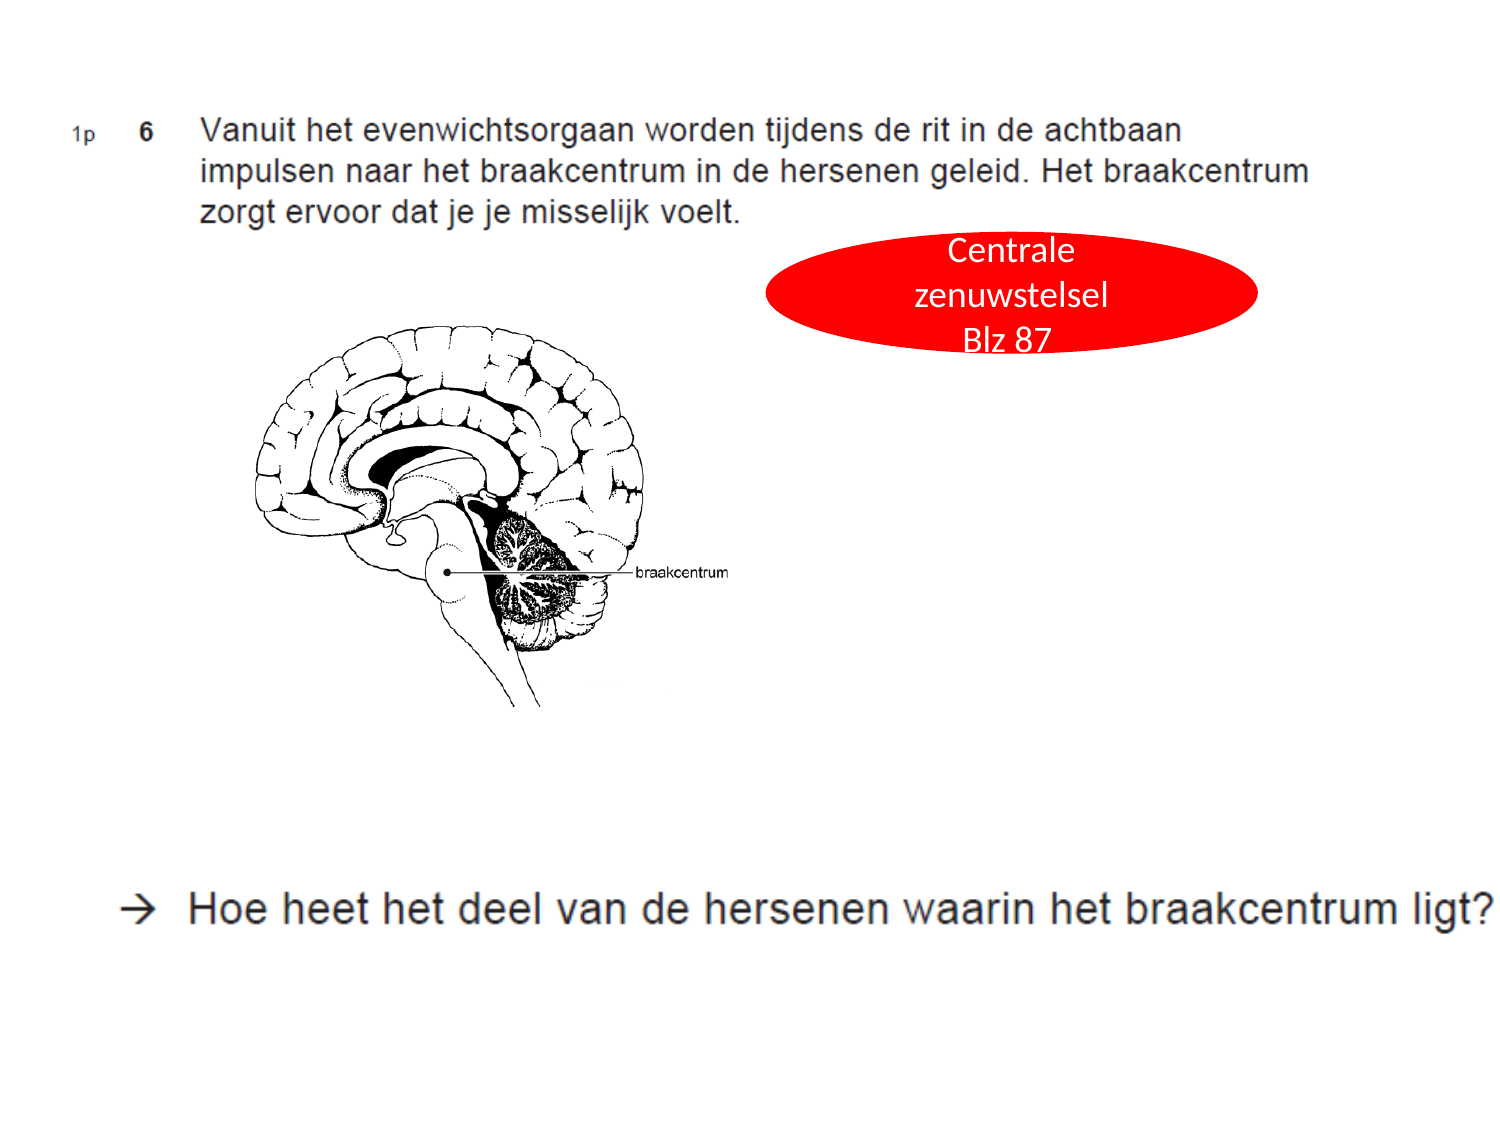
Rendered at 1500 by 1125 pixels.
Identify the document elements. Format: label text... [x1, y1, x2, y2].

text_box Centrale zenuwstelsel Blz 87 [763, 275, 1260, 356]
picture [40, 54, 1447, 267]
picture [194, 310, 766, 720]
picture [64, 845, 1500, 968]
